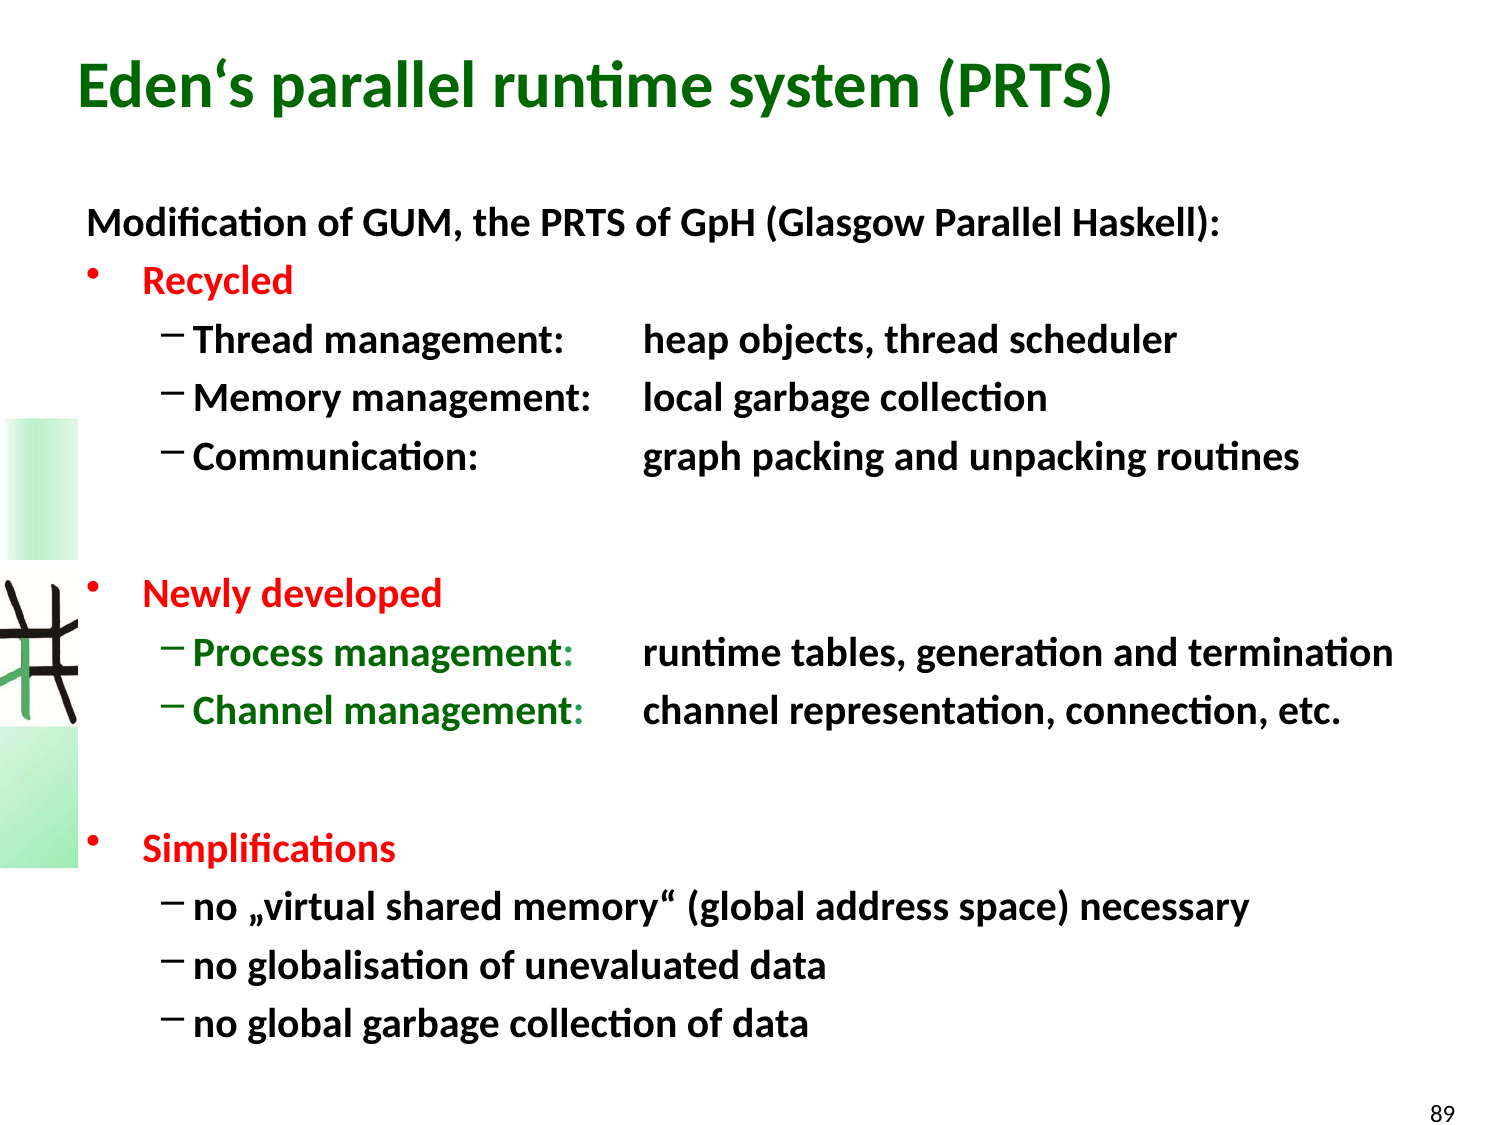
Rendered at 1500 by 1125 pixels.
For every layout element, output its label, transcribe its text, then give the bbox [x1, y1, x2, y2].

title Eden‘s parallel runtime system (PRTS) [62, 12, 1451, 151]
list Modification of GUM, the PRTS of GpH (Glasgow Parallel Haskell): Recycled Thread management: heap objects, thread scheduler Memory management: local garbage collection Communication: graph packing and unpacking routines Newly developed Process management: runtime tables, generation and termination Channel management: channel representation, connection, etc. Simplifications no „virtual shared memory“ (global address space) necessary no globalisation of unevaluated data no global garbage collection of data [70, 187, 1466, 1044]
picture [0, 163, 78, 1008]
slide_number 89 [1120, 1089, 1471, 1123]
